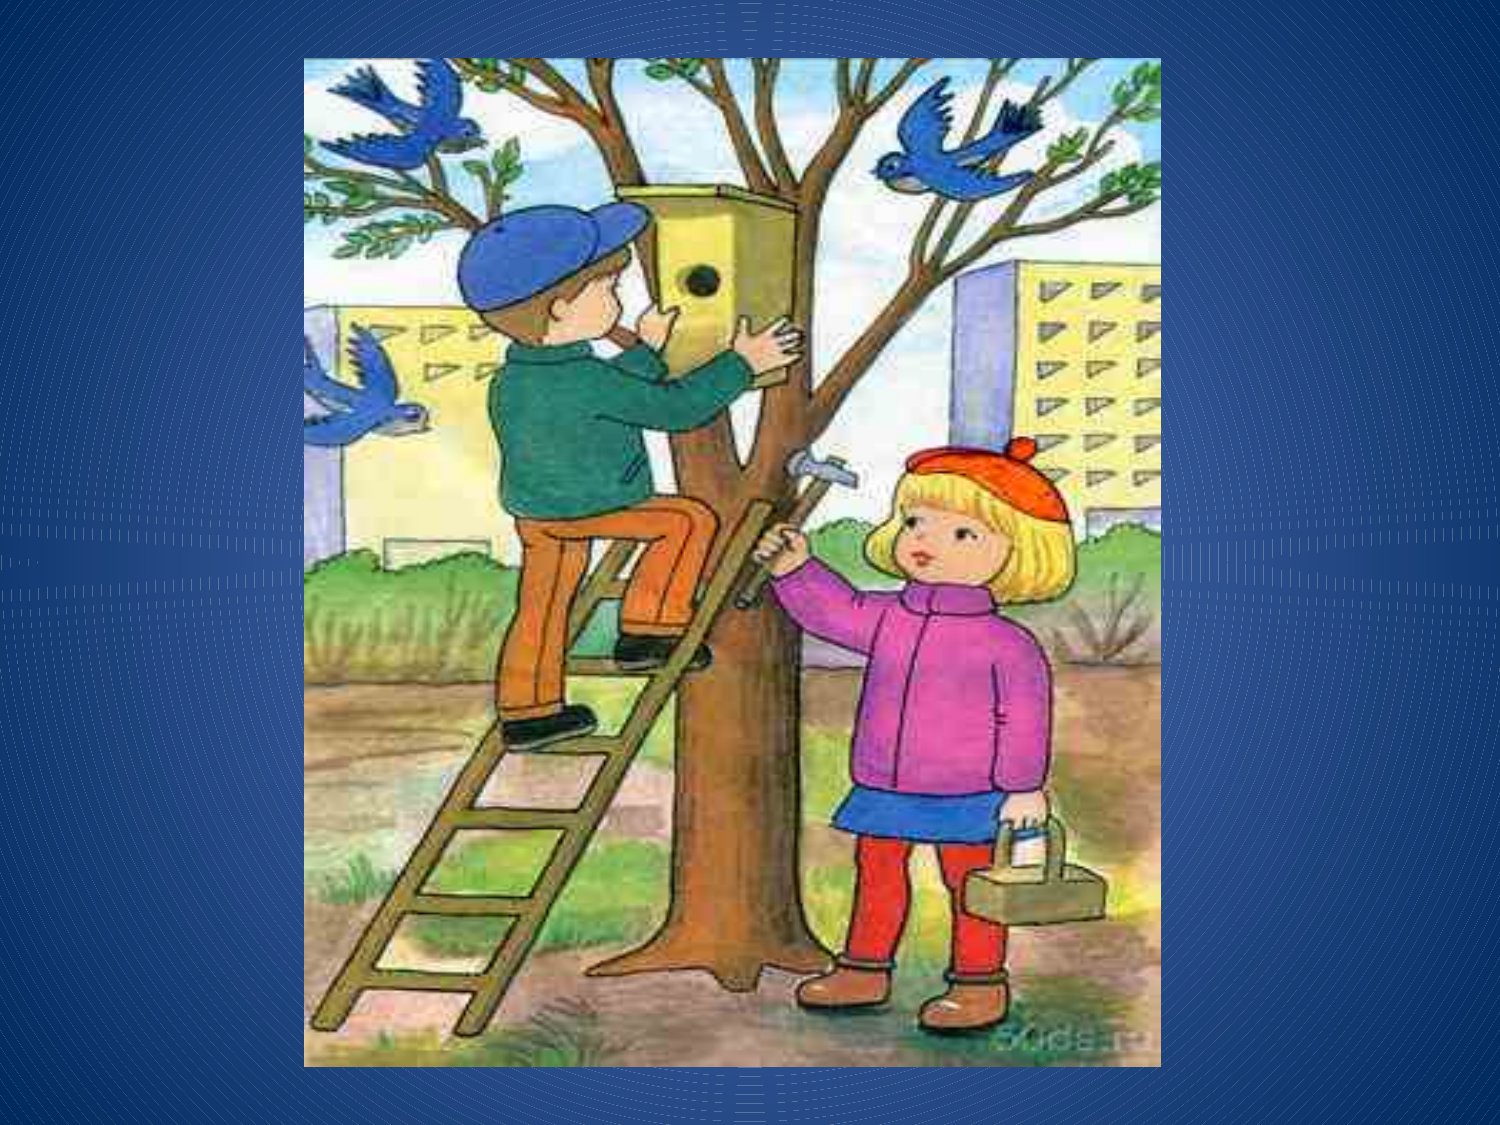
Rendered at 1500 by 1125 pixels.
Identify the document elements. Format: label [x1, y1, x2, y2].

picture [304, 58, 1161, 1067]
